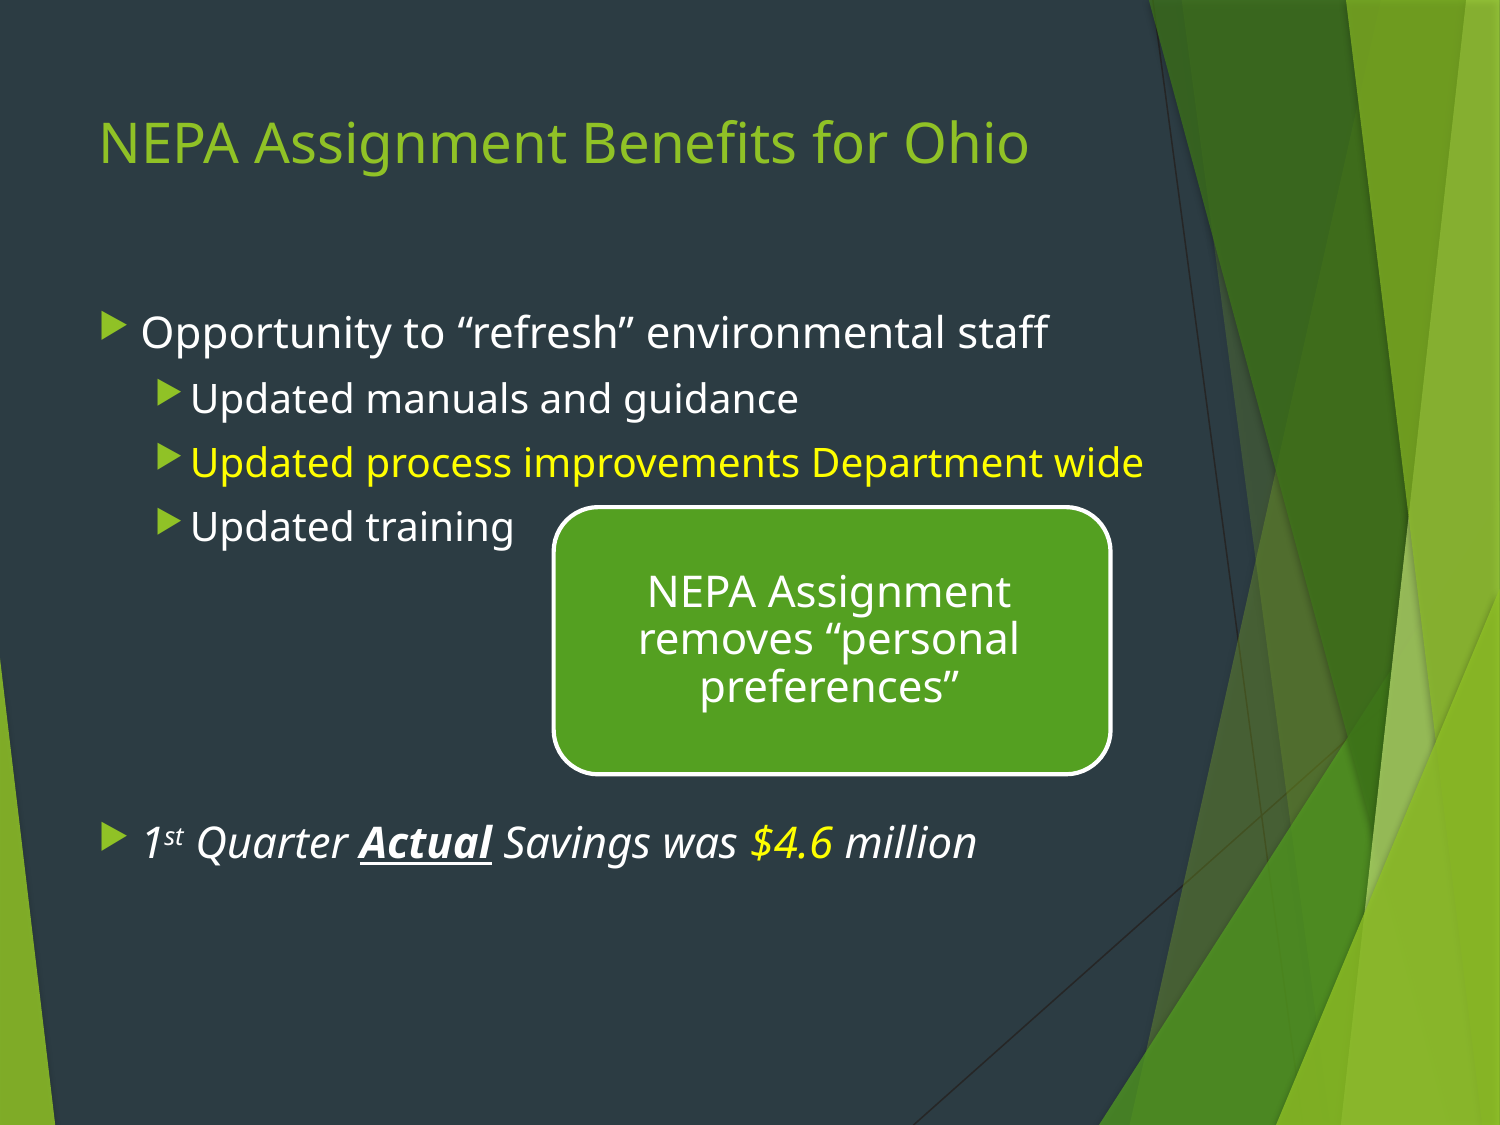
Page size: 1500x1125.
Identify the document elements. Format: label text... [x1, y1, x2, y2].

title NEPA Assignment Benefits for Ohio [83, 99, 1141, 296]
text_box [553, 506, 1112, 775]
list Opportunity to “refresh” environmental staff Updated manuals and guidance Updated process improvements Department wide Updated training 1st Quarter Actual Savings was $4.6 million [83, 296, 1325, 775]
